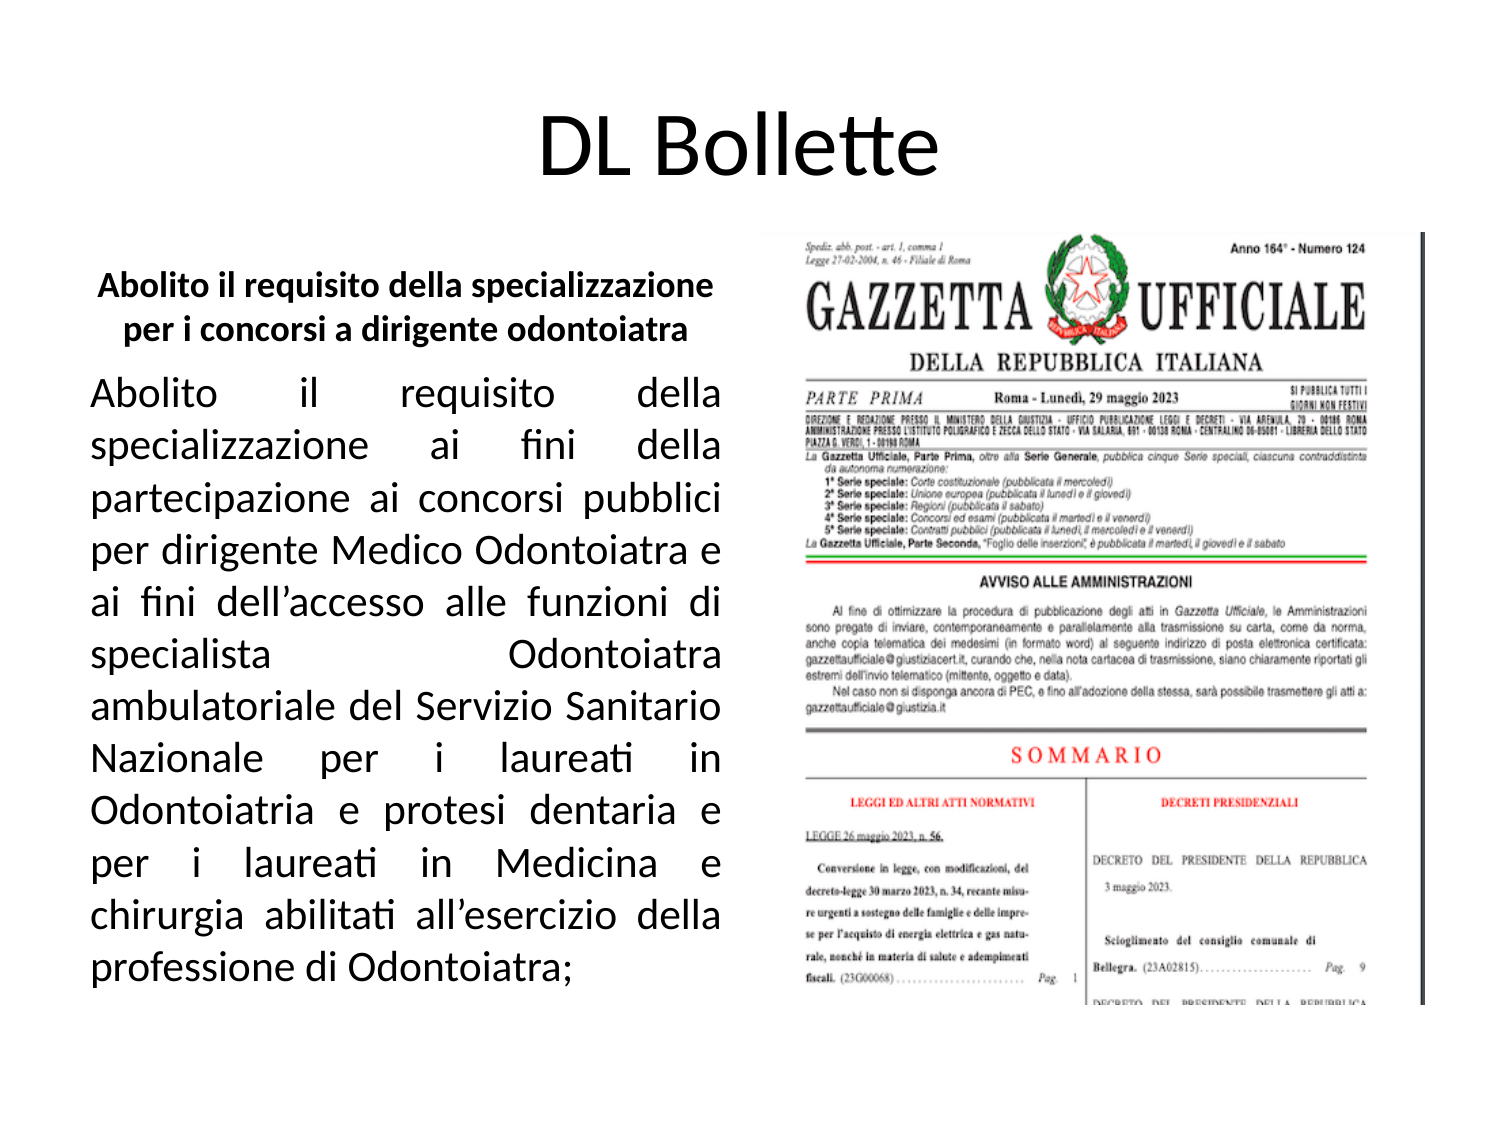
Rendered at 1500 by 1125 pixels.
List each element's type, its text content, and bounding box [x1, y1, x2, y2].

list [761, 232, 1426, 1006]
list Abolito il requisito della specializzazione ai fini della partecipazione ai concorsi pubblici per dirigente Medico Odontoiatra e ai fini dell’accesso alle funzioni di specialista Odontoiatra ambulatoriale del Servizio Sanitario Nazionale per i laureati in Odontoiatria e protesi dentaria e per i laureati in Medicina e chirurgia abilitati all’esercizio della professione di Odontoiatra; [75, 356, 738, 1005]
list Abolito il requisito della specializzazione per i concorsi a dirigente odontoiatra [75, 251, 738, 356]
title DL Bollette [75, 45, 1425, 233]
